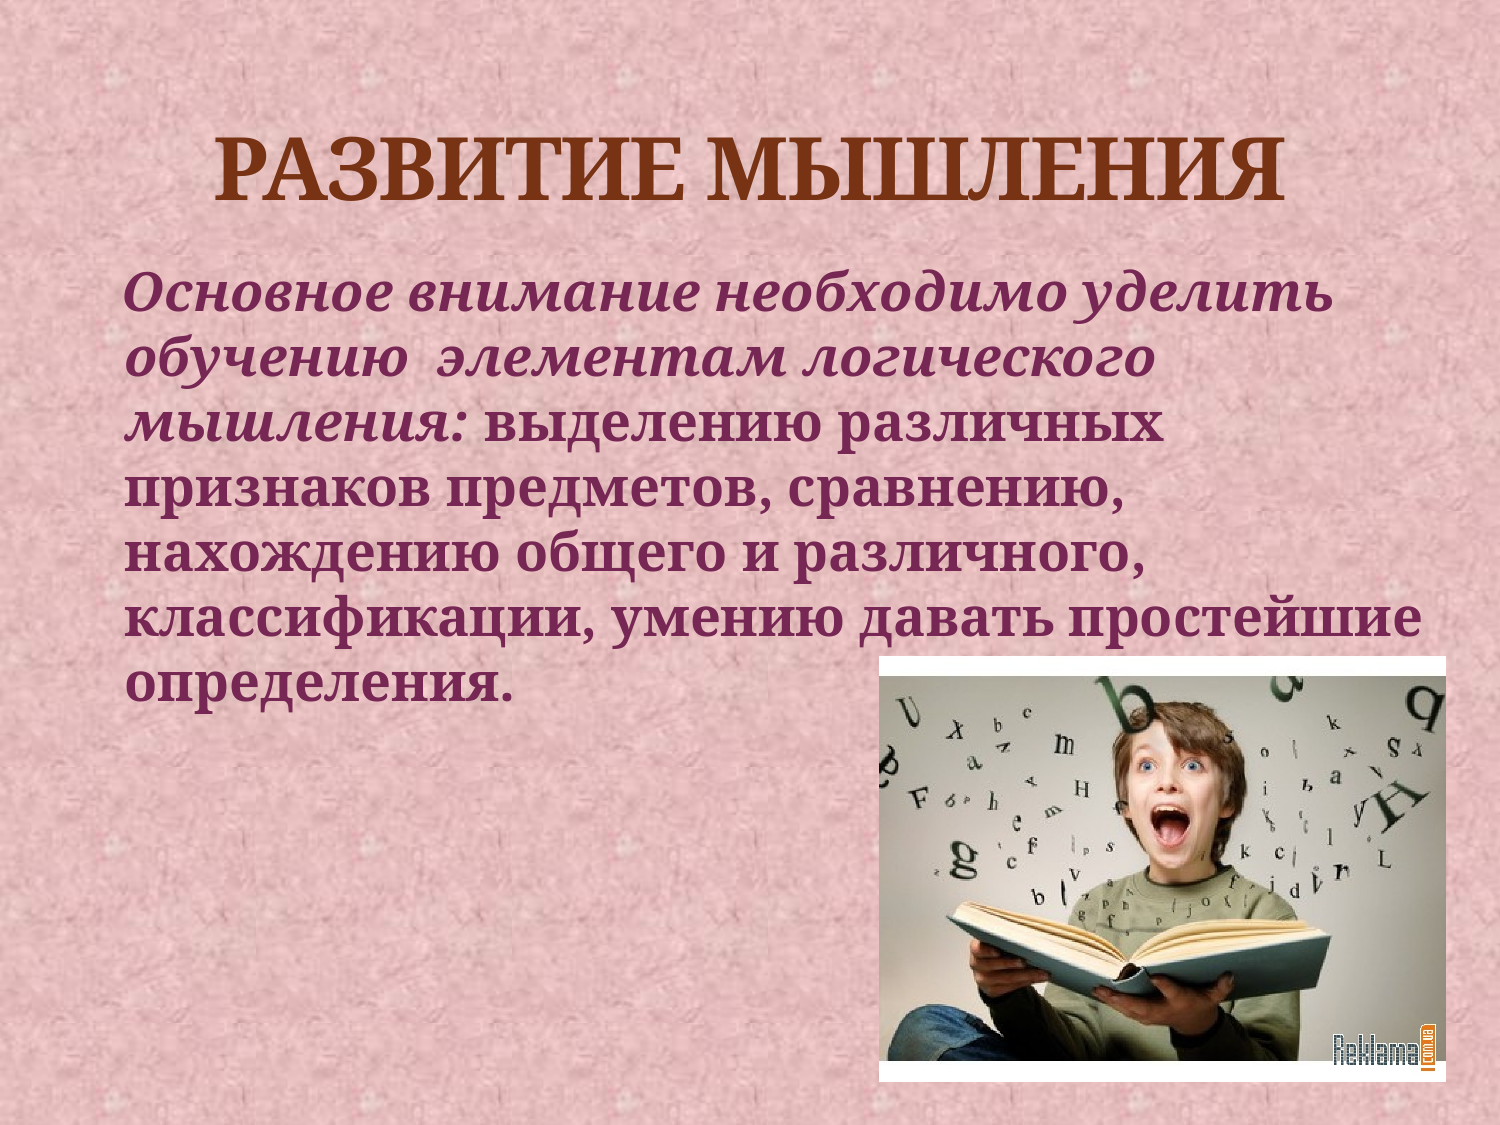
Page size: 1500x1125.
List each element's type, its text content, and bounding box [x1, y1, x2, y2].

title РАЗВИТИЕ МЫШЛЕНИЯ [74, 24, 1425, 225]
list Основное внимание необходимо уделить обучению элементам логического мышления: выделению различных признаков предметов, сравнению, нахождению общего и различного, классификации, умению давать простейшие определения. [64, 249, 1459, 1000]
picture [0, 0, 1500, 1125]
